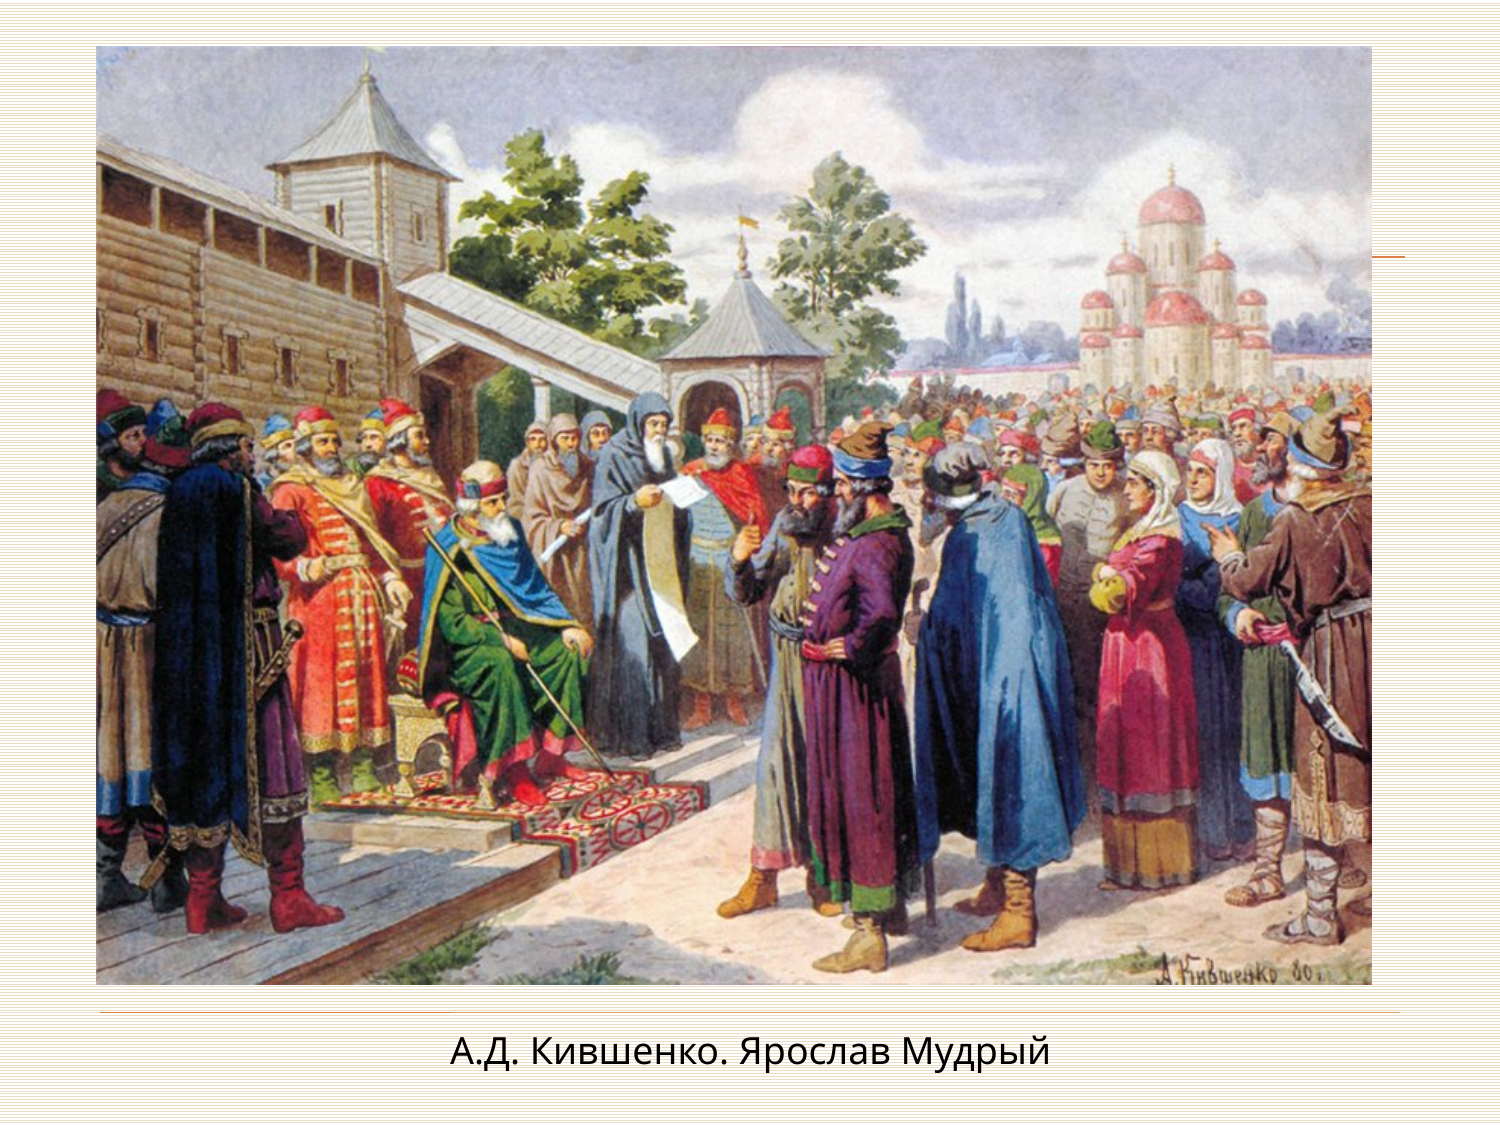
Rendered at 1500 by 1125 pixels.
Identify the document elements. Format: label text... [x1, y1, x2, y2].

text_box А.Д. Кившенко. Ярослав Мудрый [435, 1019, 1067, 1080]
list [96, 46, 1372, 985]
